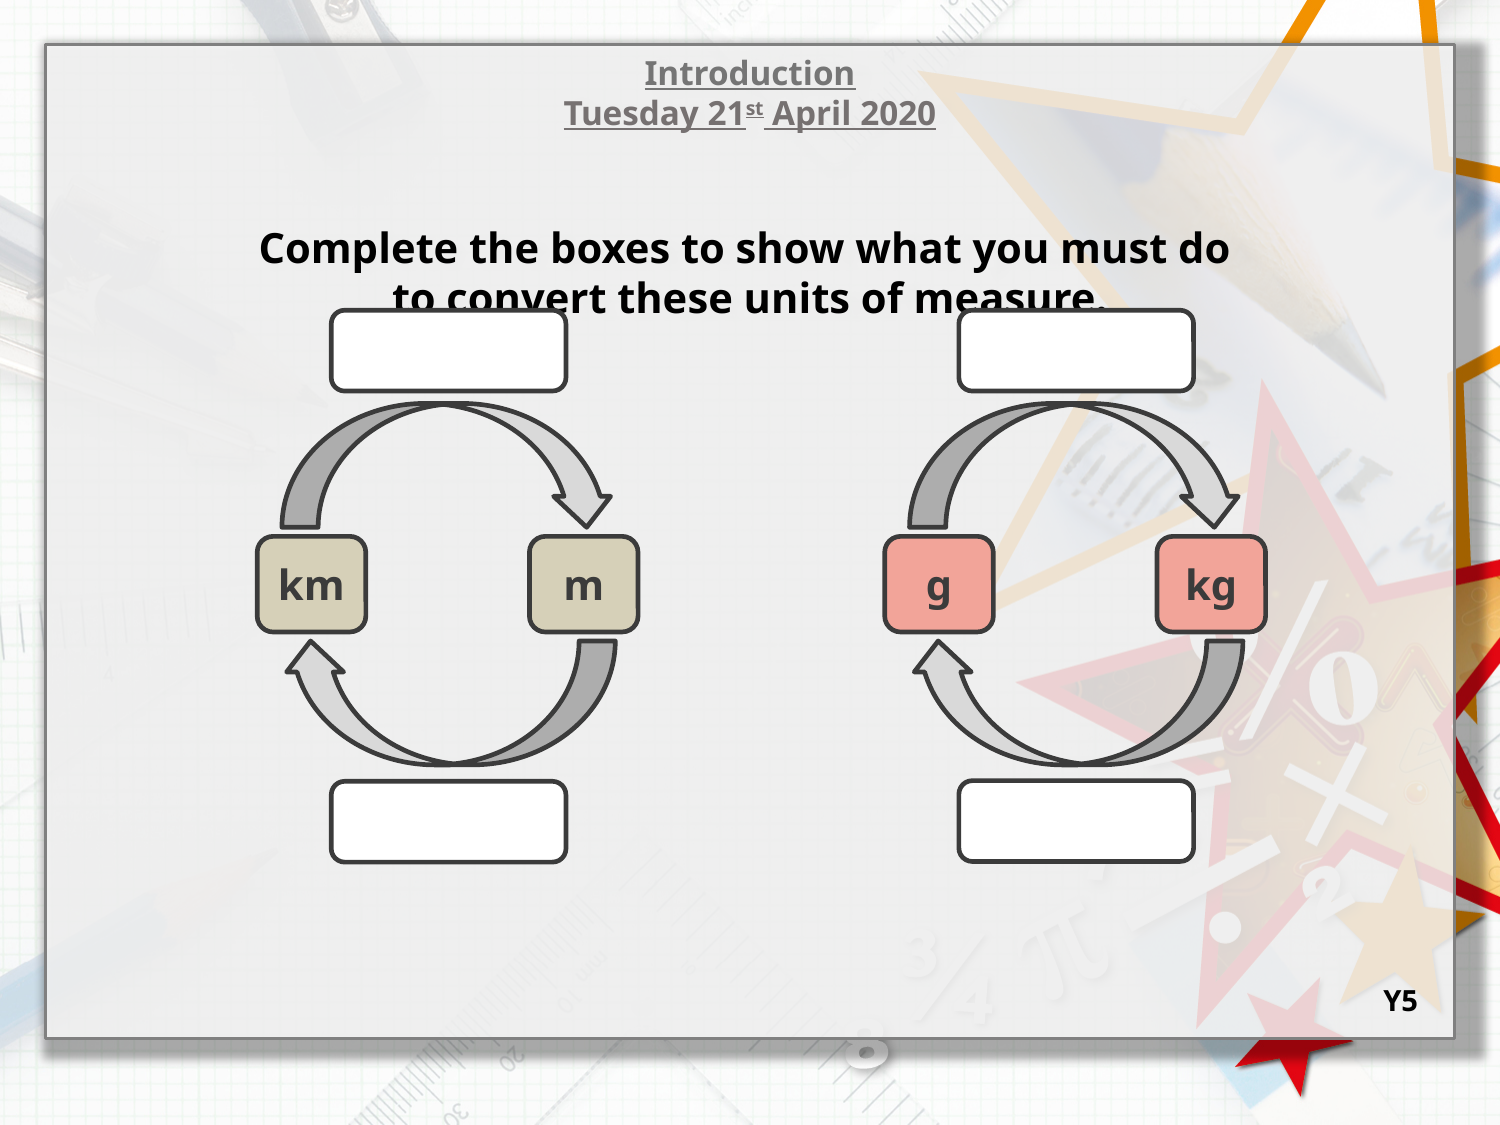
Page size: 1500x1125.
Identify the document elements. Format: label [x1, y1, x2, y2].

picture [0, 0, 1500, 1125]
text_box [884, 402, 1267, 766]
text_box [256, 402, 639, 633]
